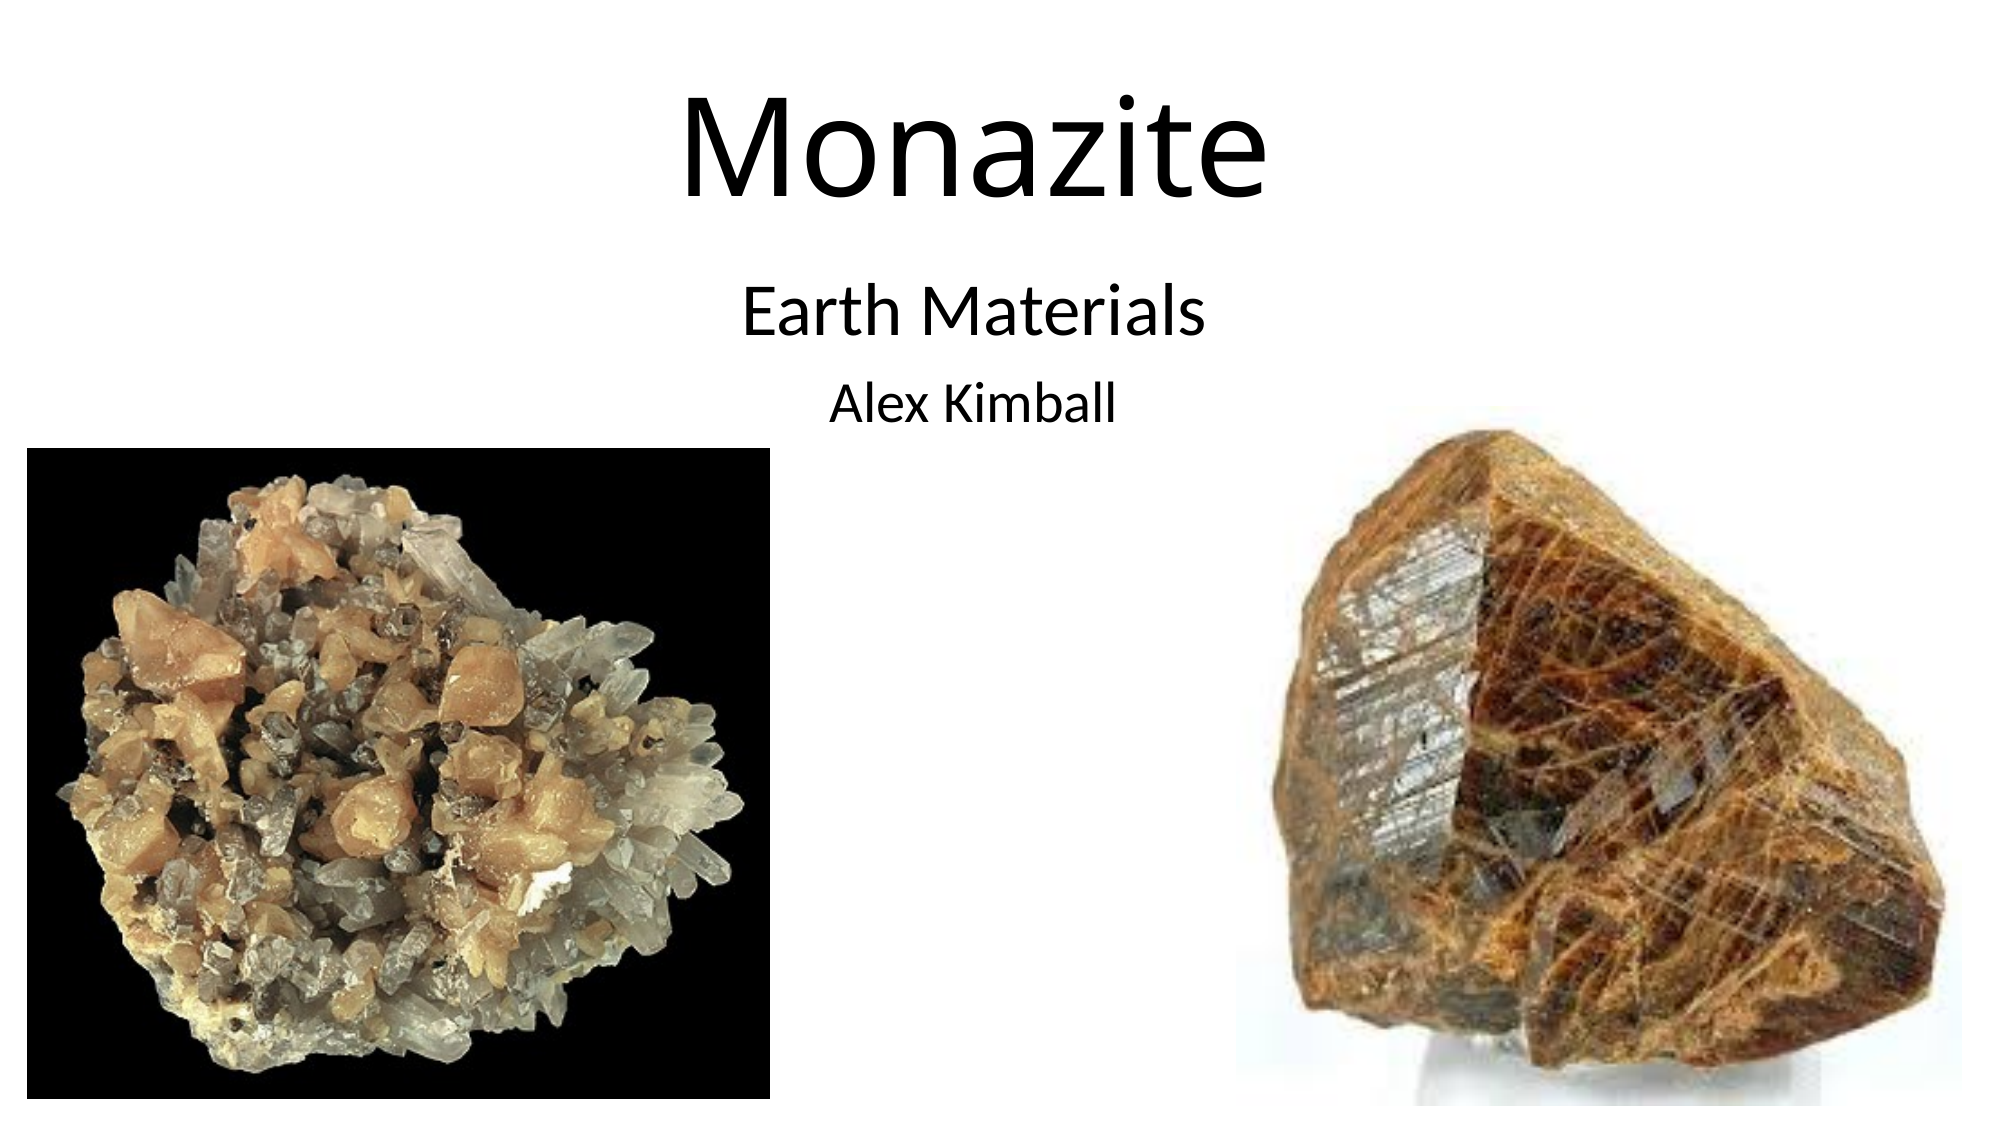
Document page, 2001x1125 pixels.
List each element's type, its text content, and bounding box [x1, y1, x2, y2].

picture [1236, 406, 1962, 1106]
picture [27, 448, 770, 1099]
subtitle Earth Materials Alex Kimball [224, 263, 1724, 535]
title Monazite [224, 42, 1724, 234]
